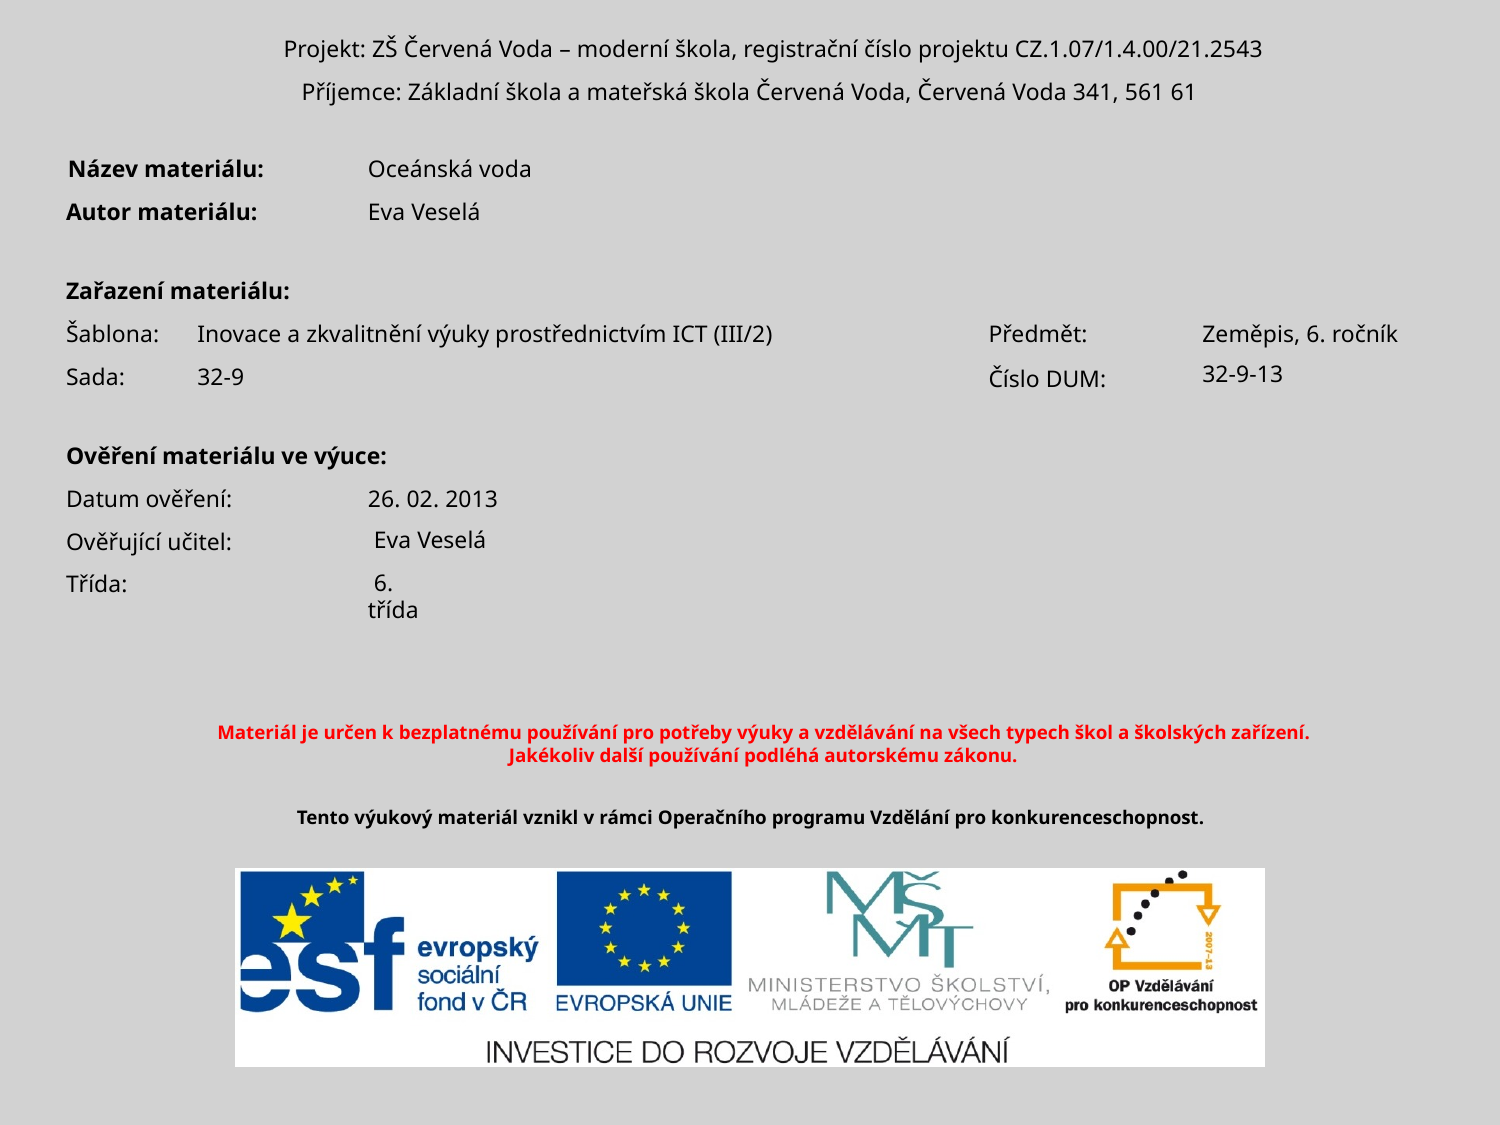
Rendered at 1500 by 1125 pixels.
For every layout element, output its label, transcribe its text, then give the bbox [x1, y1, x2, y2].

text_box Ověření materiálu ve výuce: [52, 435, 507, 476]
text_box Autor materiálu: [52, 191, 334, 233]
text_box 26. 02. 2013 [354, 478, 617, 519]
text_box Příjemce: Základní škola a mateřská škola Červená Voda, Červená Voda 341, 561 61 [116, 71, 1384, 113]
text_box Datum ověření: [52, 478, 308, 519]
text_box Sada: [52, 356, 180, 398]
text_box Eva Veselá [354, 519, 617, 561]
text_box Projekt: ZŠ Červená Voda – moderní škola, registrační číslo projektu CZ.1.07/1.4.00/21.2543 [270, 28, 1287, 69]
text_box 32-9 [183, 356, 323, 398]
text_box 6. třída [354, 561, 464, 631]
text_box Eva Veselá [354, 191, 617, 233]
text_box Inovace a zkvalitnění výuky prostřednictvím ICT (III/2) [183, 313, 949, 354]
text_box Materiál je určen k bezplatnému používání pro potřeby výuky a vzdělávání na všech typech škol a školských zařízení. Jakékoliv další používání podléhá autorskému zákonu. [0, 714, 1500, 773]
text_box Zařazení materiálu: [52, 270, 379, 311]
text_box Předmět: [975, 313, 1148, 354]
text_box 32-9-13 [1188, 352, 1384, 394]
text_box Zeměpis, 6. ročník [1188, 313, 1456, 354]
text_box Číslo DUM: [975, 358, 1178, 399]
picture [235, 867, 1265, 1067]
text_box Název materiálu: [54, 148, 374, 217]
text_box Tento výukový materiál vznikl v rámci Operačního programu Vzdělání pro konkurenceschopnost. [129, 798, 1371, 835]
text_box Ověřující učitel: [52, 521, 312, 563]
text_box Oceánská voda [354, 148, 644, 189]
text_box Šablona: [52, 313, 183, 354]
text_box Třída: [52, 563, 180, 604]
